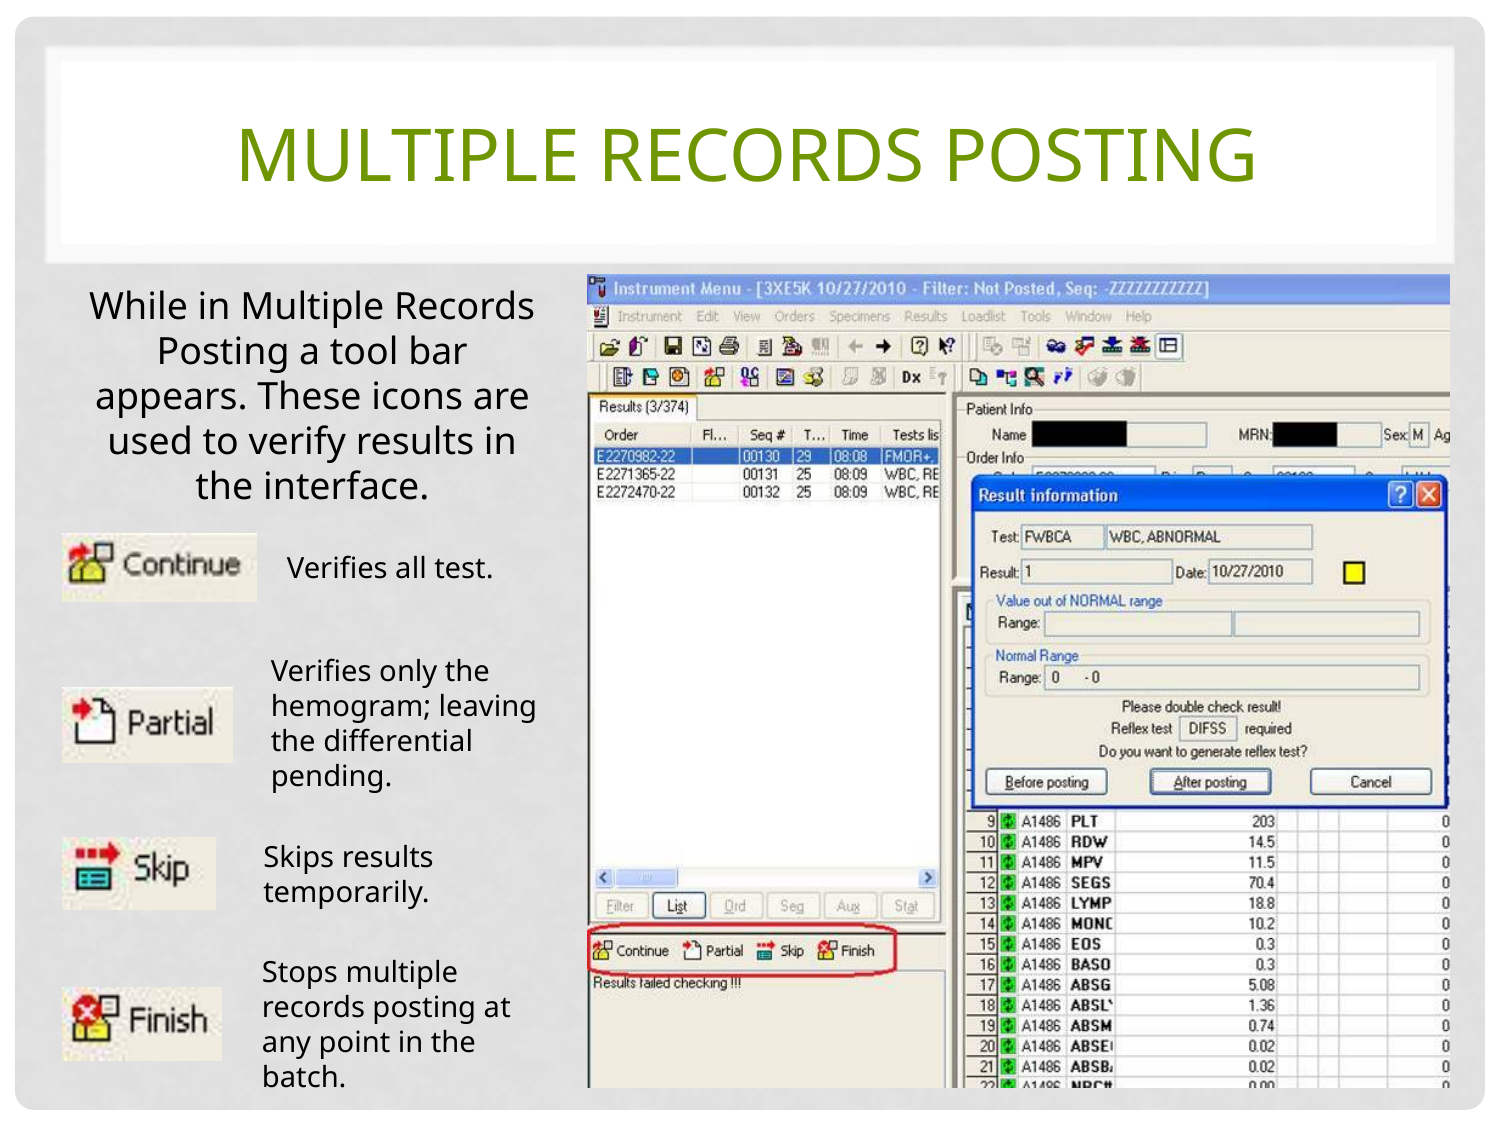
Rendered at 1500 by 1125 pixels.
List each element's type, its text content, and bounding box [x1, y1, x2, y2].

text_box Stops multiple records posting at any point in the batch. [247, 945, 563, 1101]
title Multiple records posting [69, 66, 1425, 238]
text_box While in Multiple Records Posting a tool bar appears. These icons are used to verify results in the interface. [62, 274, 563, 515]
picture [62, 687, 233, 763]
picture [62, 533, 257, 602]
text_box Verifies only the hemogram; leaving the differential pending. [256, 645, 587, 800]
text_box Skips results temporarily. [248, 830, 499, 916]
picture [62, 987, 222, 1062]
picture [62, 837, 216, 910]
text_box Verifies all test. [272, 542, 523, 592]
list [587, 274, 1451, 1088]
